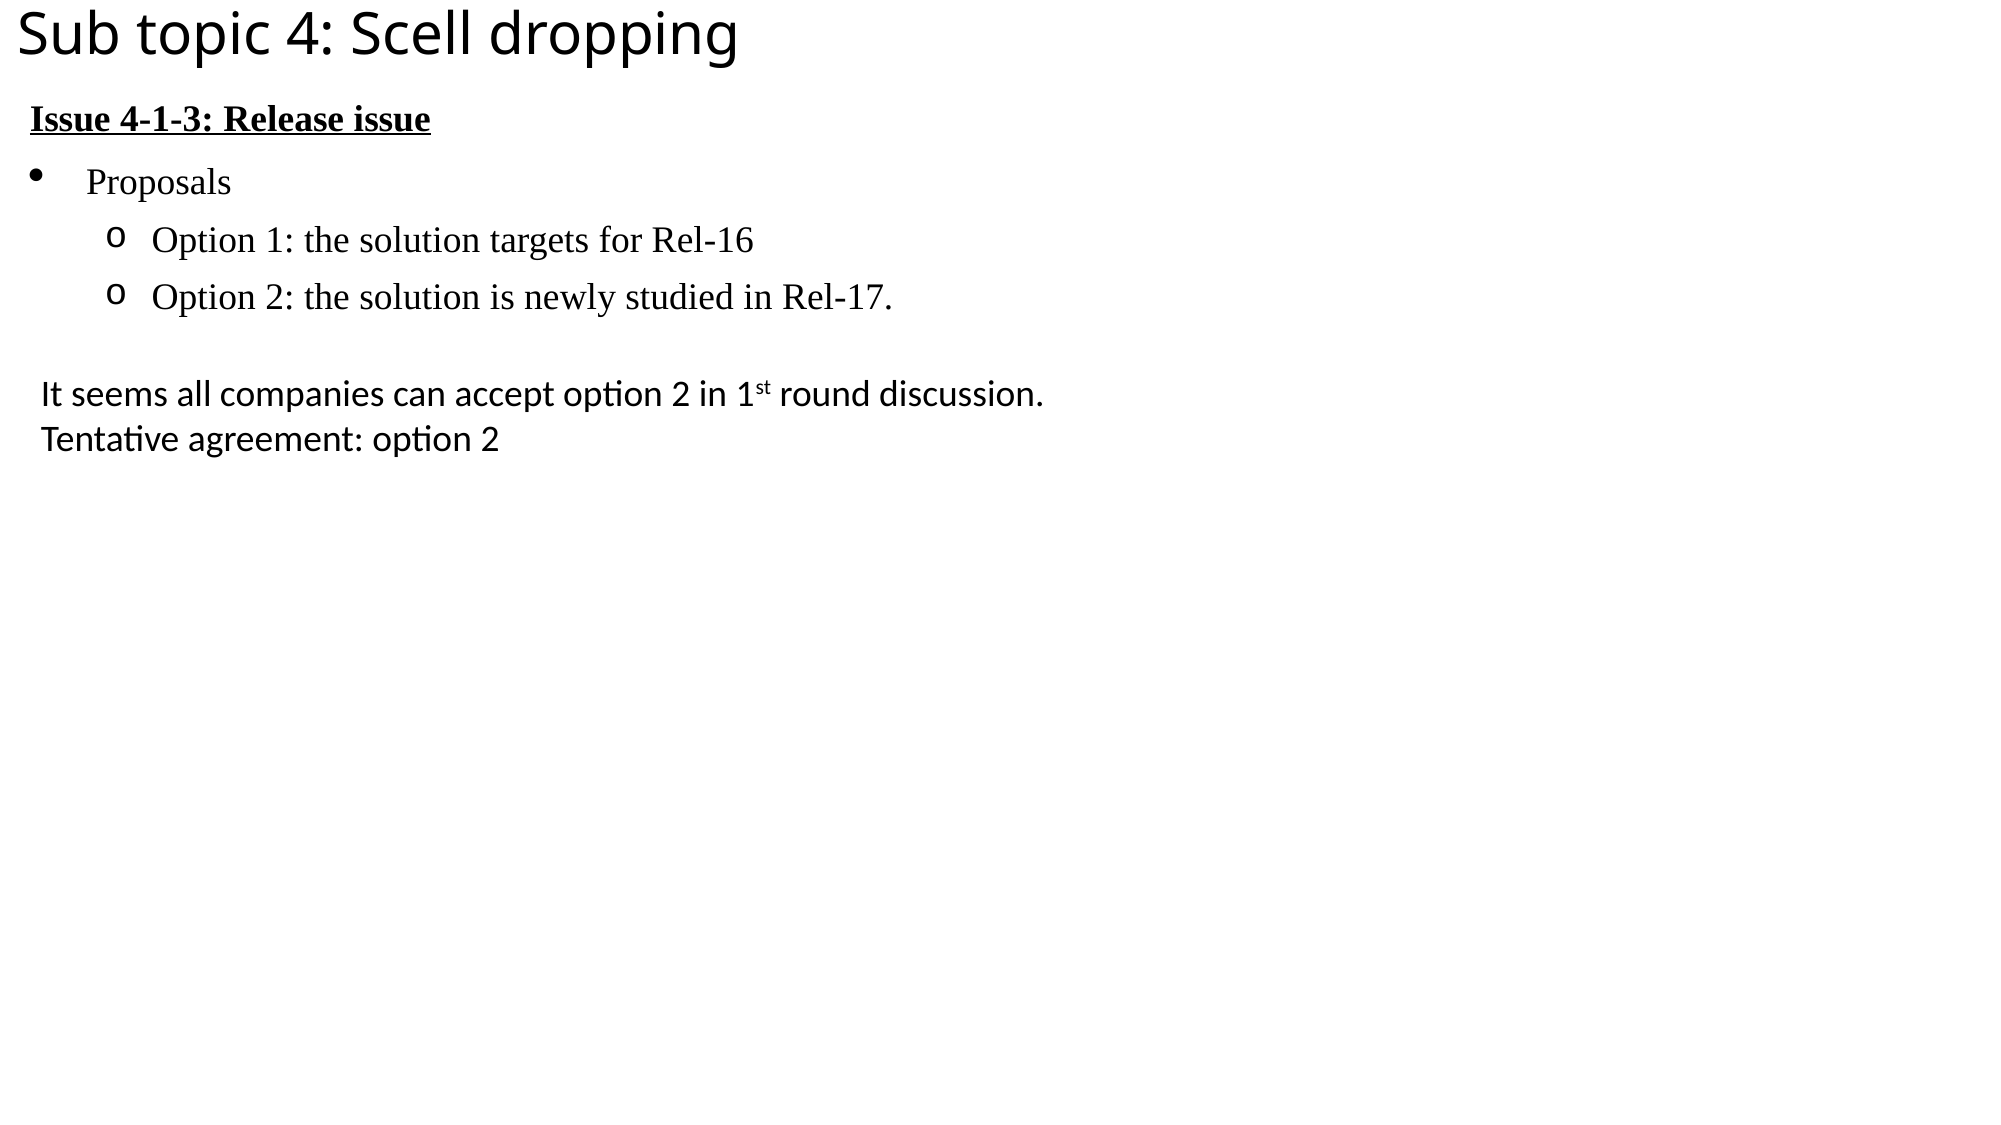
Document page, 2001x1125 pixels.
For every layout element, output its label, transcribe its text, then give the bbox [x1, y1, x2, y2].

text_box It seems all companies can accept option 2 in 1st round discussion. Tentative agreement: option 2 [26, 361, 1760, 466]
text_box Issue 4-1-3: Release issue Proposals Option 1: the solution targets for Rel-16 Option 2: the solution is newly studied in Rel-17. [15, 86, 1499, 325]
title Sub topic 4: Scell dropping [2, 0, 1728, 78]
